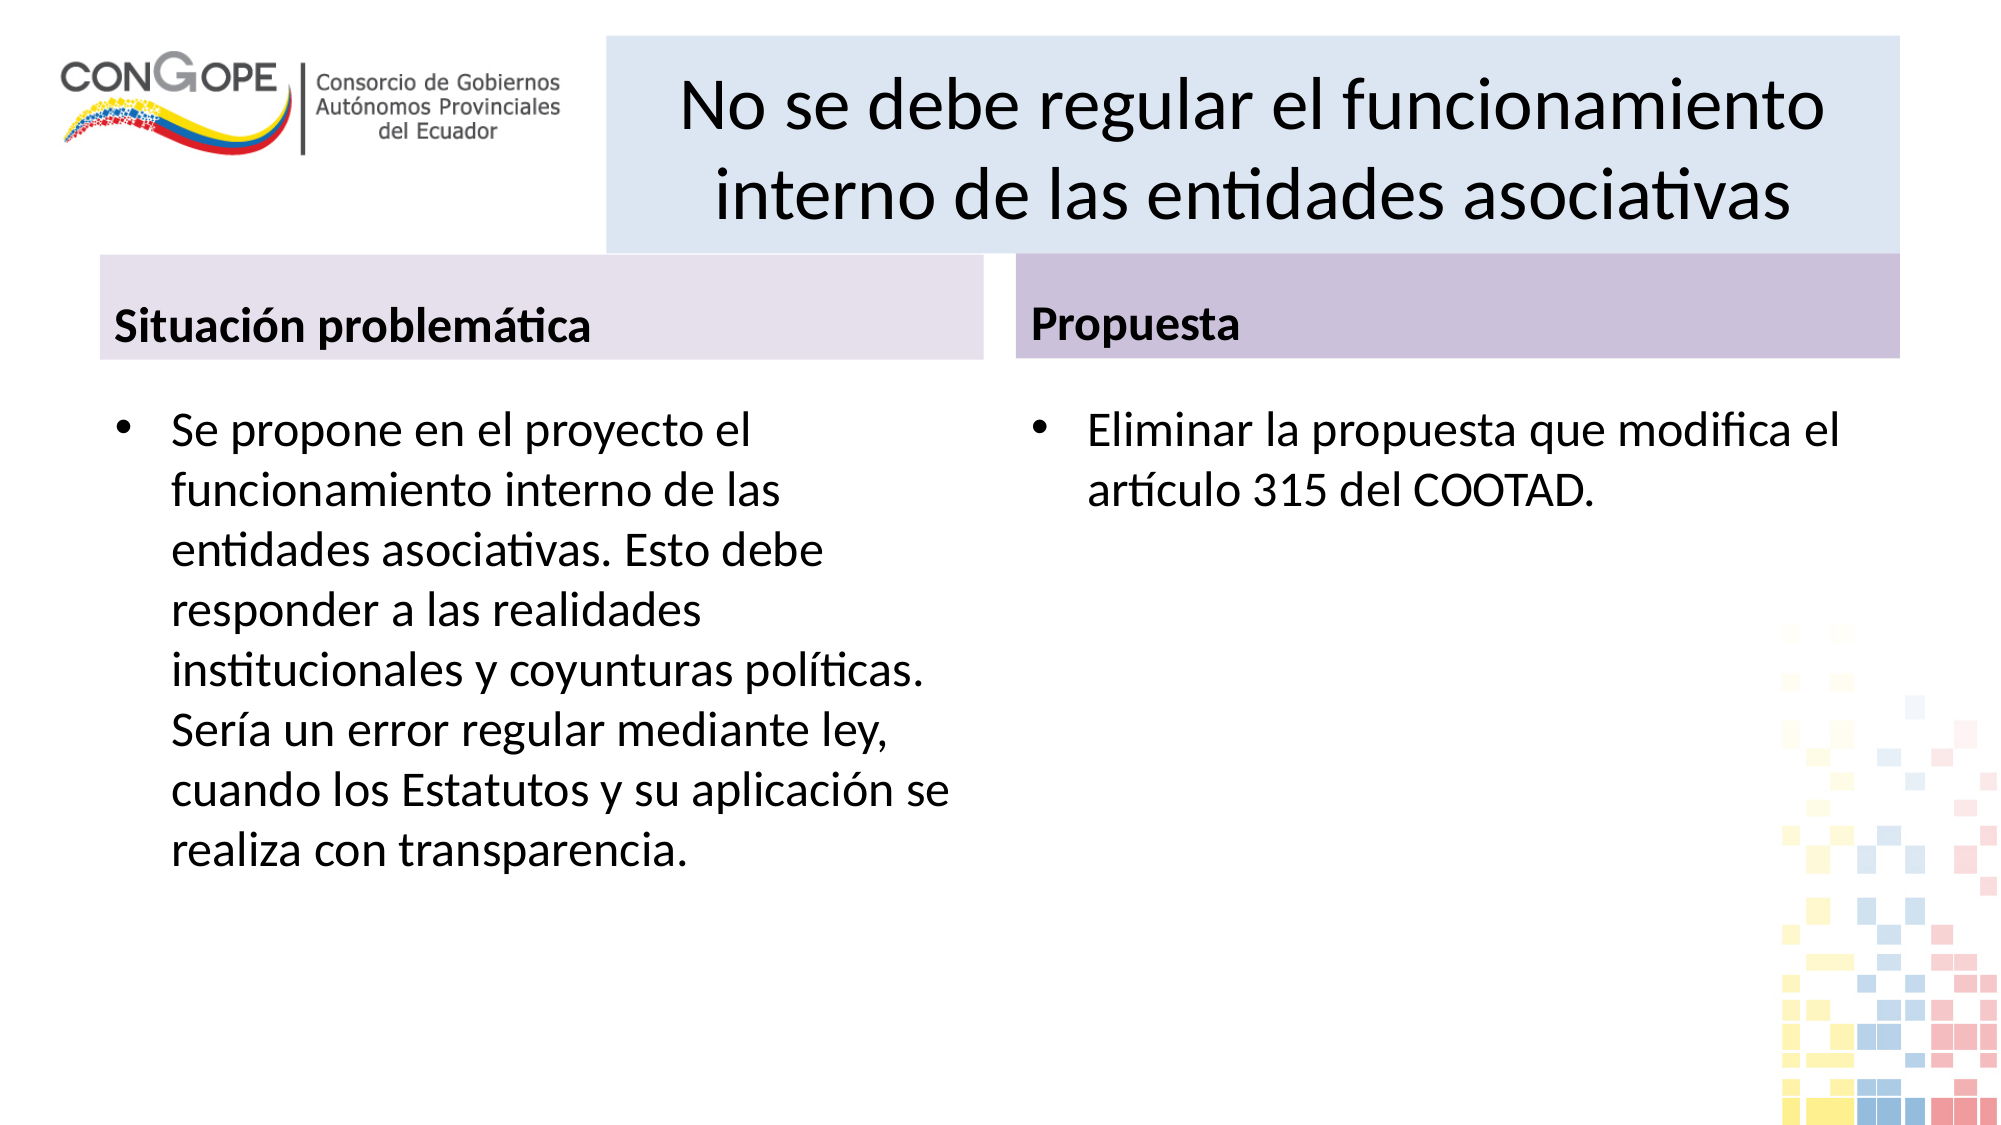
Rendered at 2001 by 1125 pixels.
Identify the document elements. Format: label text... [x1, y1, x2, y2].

list Propuesta [1015, 253, 1900, 359]
list Eliminar la propuesta que modifica el artículo 315 del COOTAD. [1015, 388, 1900, 1005]
title No se debe regular el funcionamiento interno de las entidades asociativas [606, 35, 1900, 254]
list Se propone en el proyecto el funcionamiento interno de las entidades asociativas. Esto debe responder a las realidades institucionales y coyunturas políticas. Sería un error regular mediante ley, cuando los Estatutos y su aplicación se realiza con transparencia. [99, 388, 984, 1005]
picture [0, 0, 2000, 1125]
list Situación problemática [99, 254, 984, 360]
